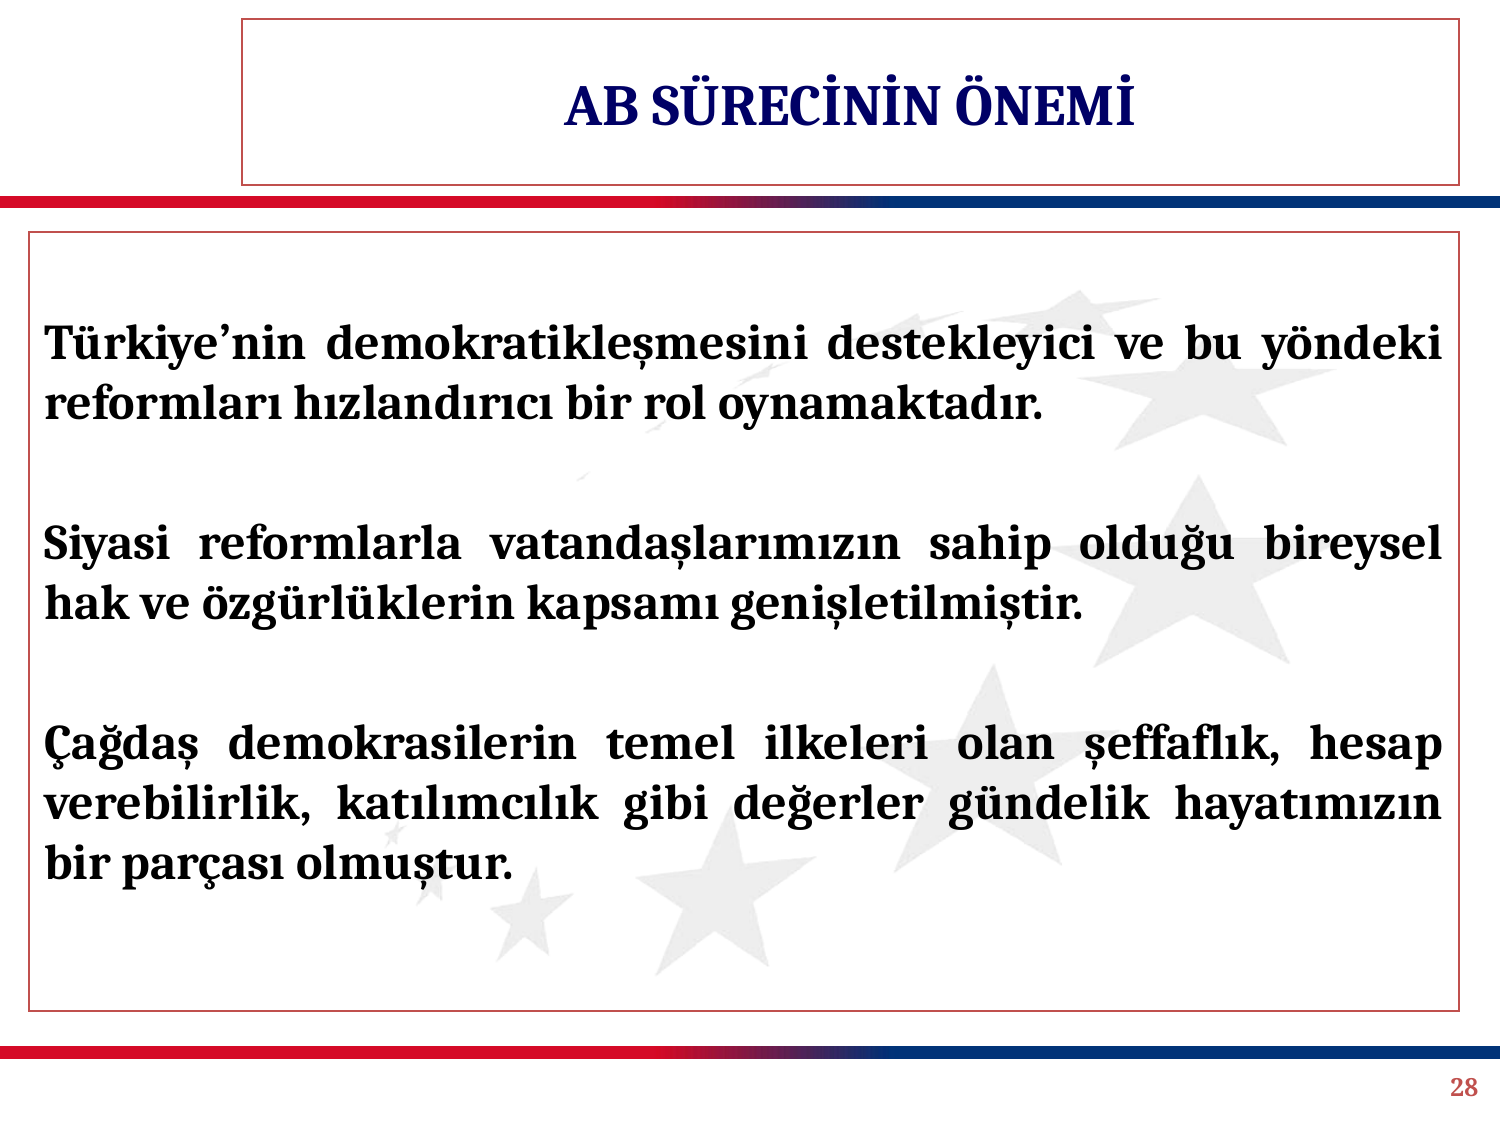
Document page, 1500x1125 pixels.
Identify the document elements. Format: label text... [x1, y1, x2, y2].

picture [0, 196, 1500, 209]
picture [303, 268, 1415, 1012]
picture [0, 1046, 1500, 1059]
list Türkiye’nin demokratikleşmesini destekleyici ve bu yöndeki reformları hızlandırıcı bir rol oynamaktadır. Siyasi reformlarla vatandaşlarımızın sahip olduğu bireysel hak ve özgürlüklerin kapsamı genişletilmiştir. Çağdaş demokrasilerin temel ilkeleri olan şeffaflık, hesap verebilirlik, katılımcılık gibi değerler gündelik hayatımızın bir parçası olmuştur. [29, 231, 1459, 1012]
text_box 28 [1446, 1070, 1483, 1106]
text_box AB SÜRECİNİN ÖNEMİ [242, 19, 1459, 185]
